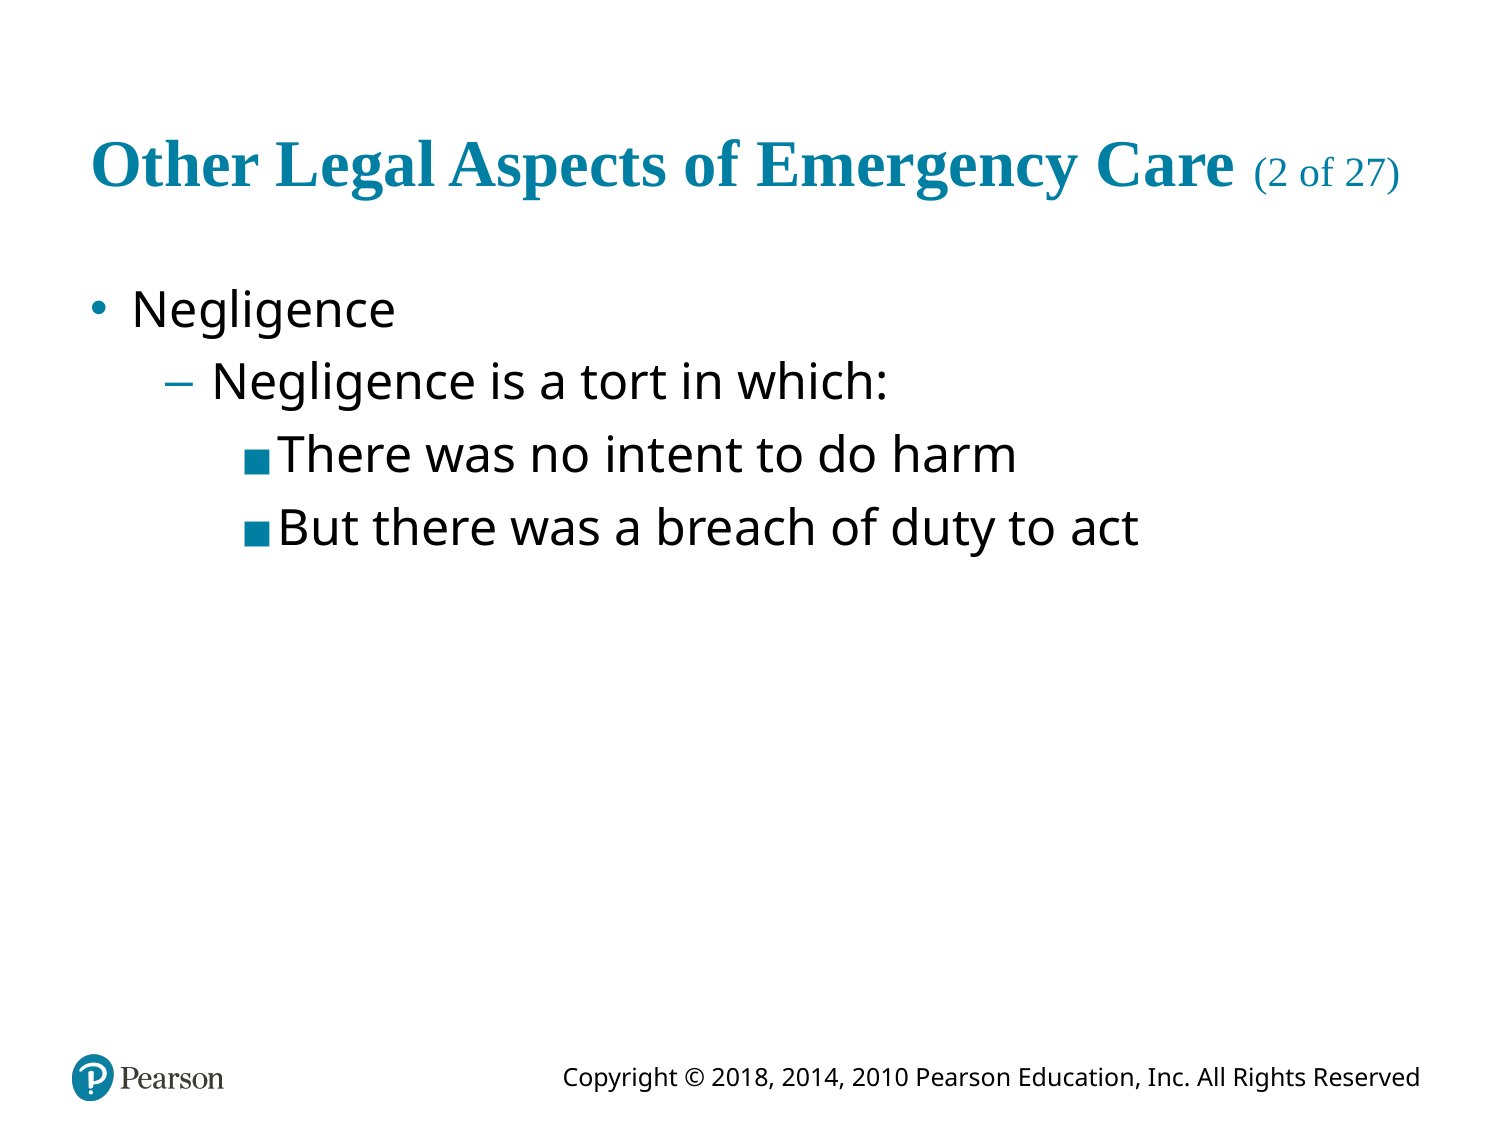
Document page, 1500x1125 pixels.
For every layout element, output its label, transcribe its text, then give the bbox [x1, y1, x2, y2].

picture [72, 1087, 83, 1101]
list Negligence Negligence is a tort in which: There was no intent to do harm But there was a breach of duty to act [75, 262, 1425, 573]
picture [72, 1054, 88, 1070]
picture [98, 1054, 224, 1101]
title Other Legal Aspects of Emergency Care (2 of 27) [75, 35, 1425, 216]
picture [80, 1063, 106, 1088]
